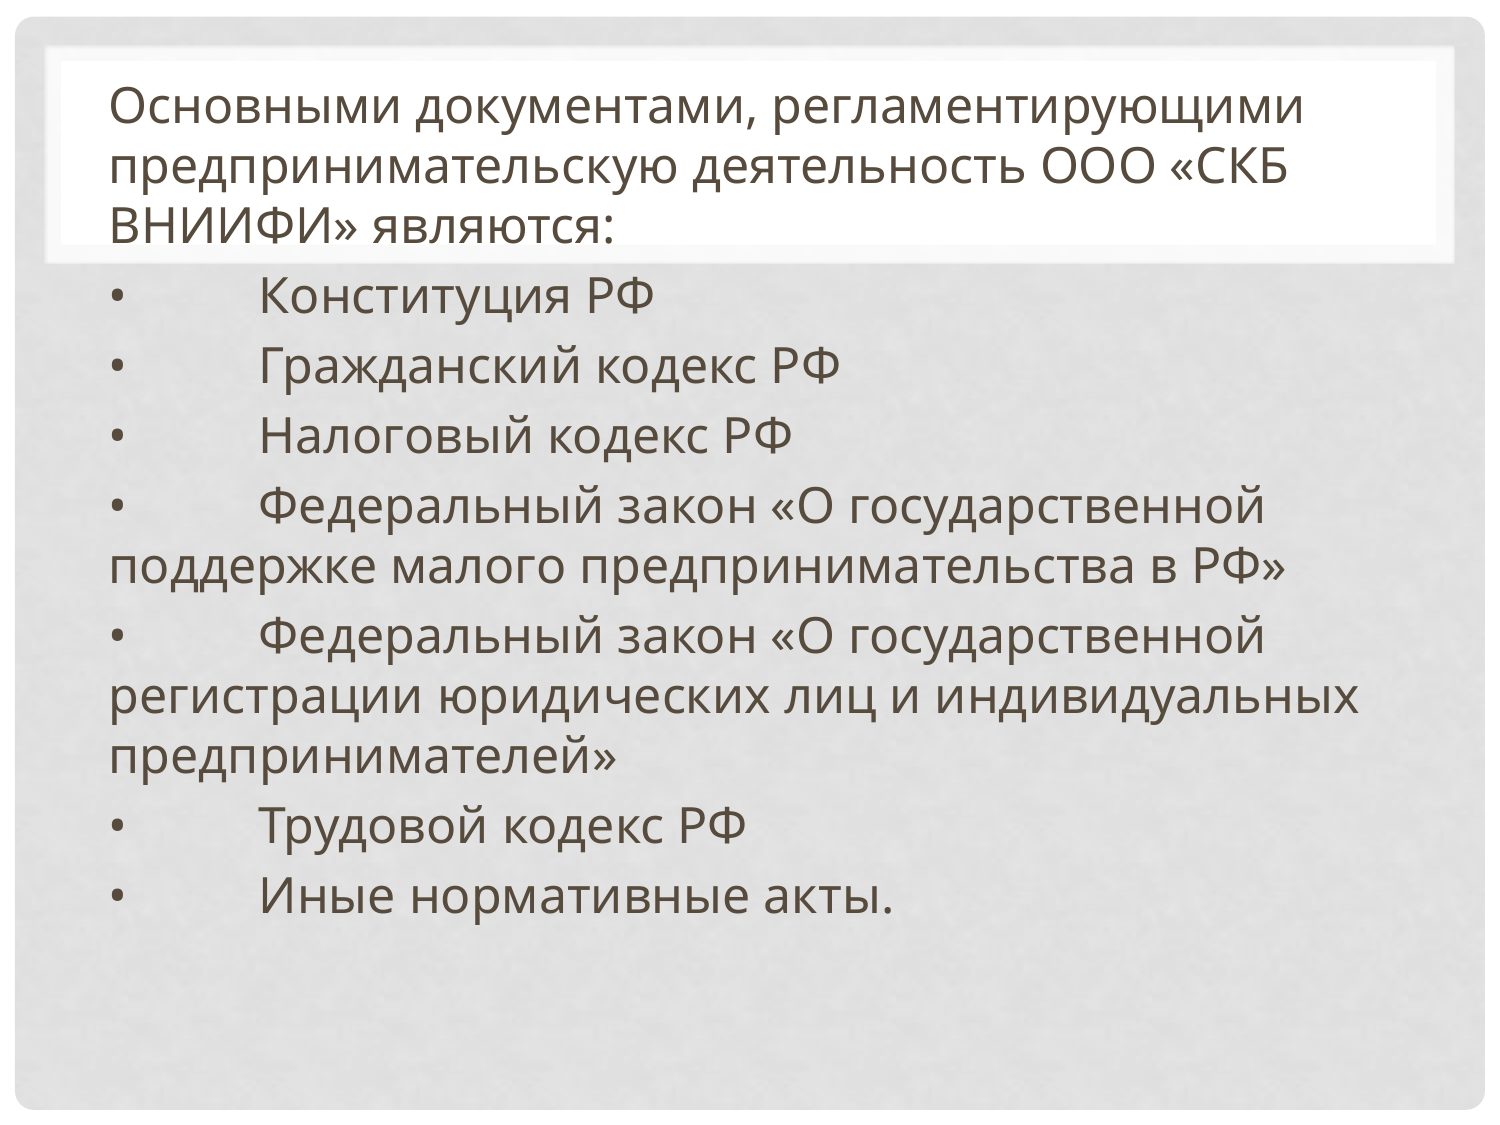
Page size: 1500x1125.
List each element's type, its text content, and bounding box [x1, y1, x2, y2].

list Основными документами, регламентирующими предпринимательскую деятельность ООО «СКБ ВНИИФИ» являются: • Конституция РФ • Гражданский кодекс РФ • Налоговый кодекс РФ • Федеральный закон «О государственной поддержке малого предпринимательства в РФ» • Федеральный закон «О государственной регистрации юридических лиц и индивидуальных предпринимателей» • Трудовой кодекс РФ • Иные нормативные акты. [75, 66, 1425, 1005]
